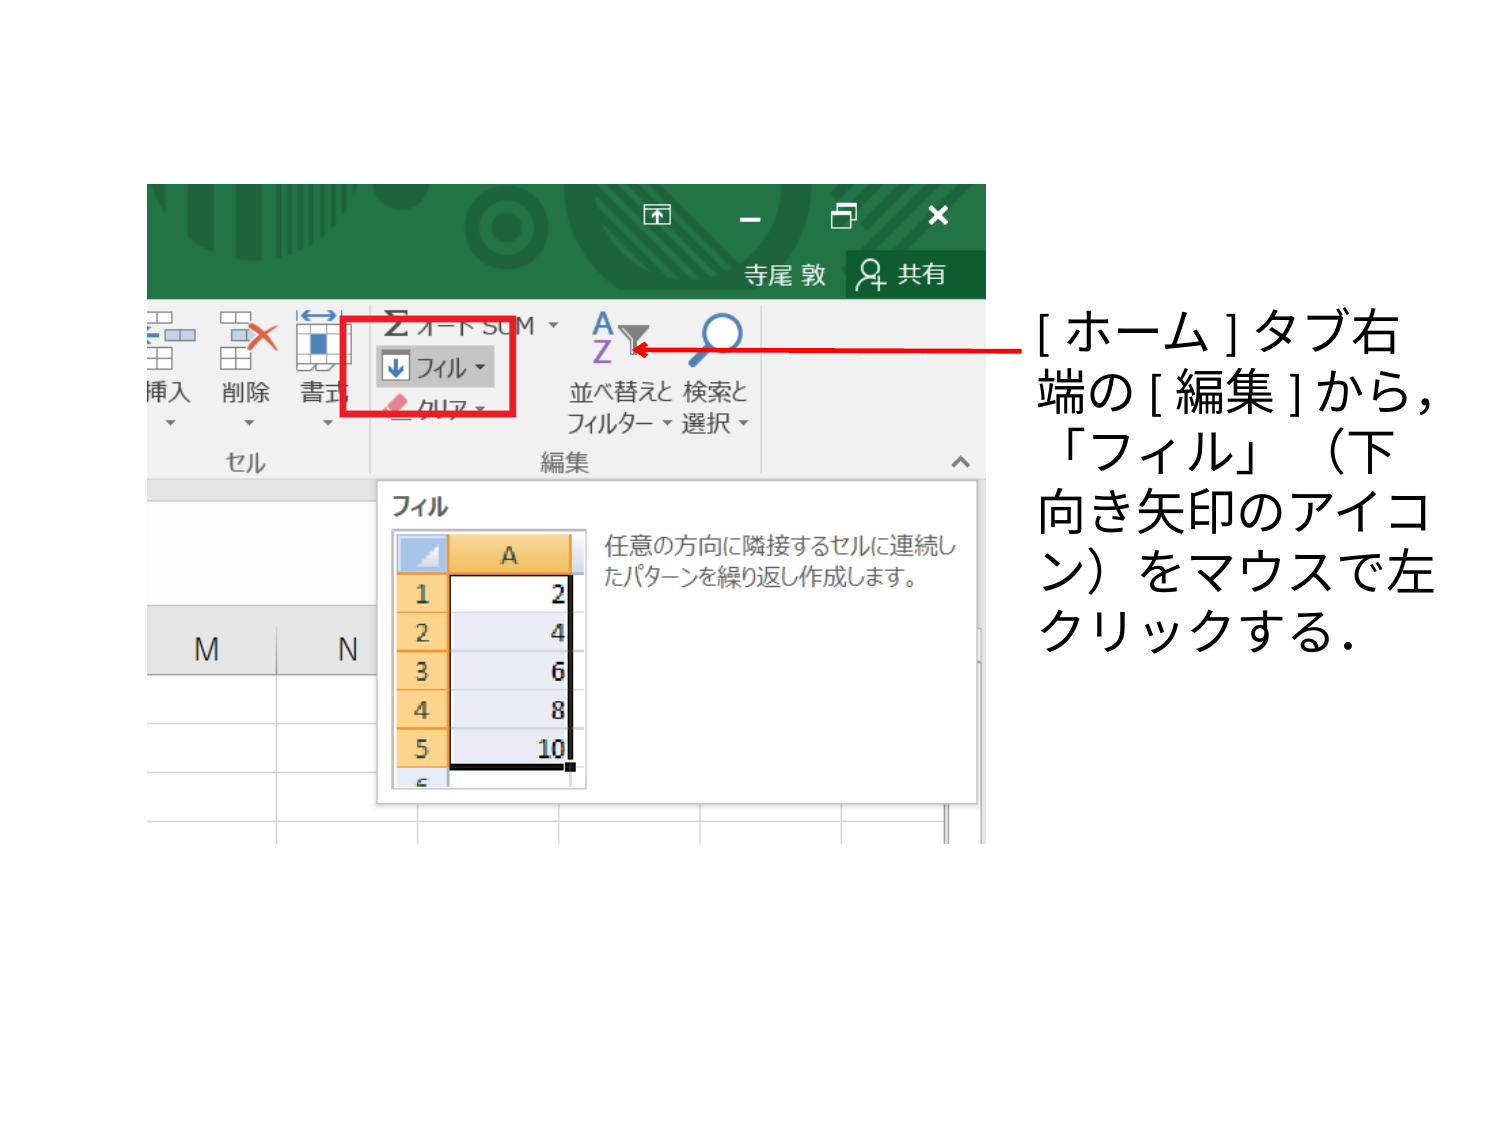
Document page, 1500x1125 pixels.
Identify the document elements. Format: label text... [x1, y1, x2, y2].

picture [147, 184, 986, 844]
text_box [ホーム]タブ右端の[編集]から，「フィル」 （下向き矢印のアイコン）をマウスで左クリックする． [1021, 292, 1456, 668]
